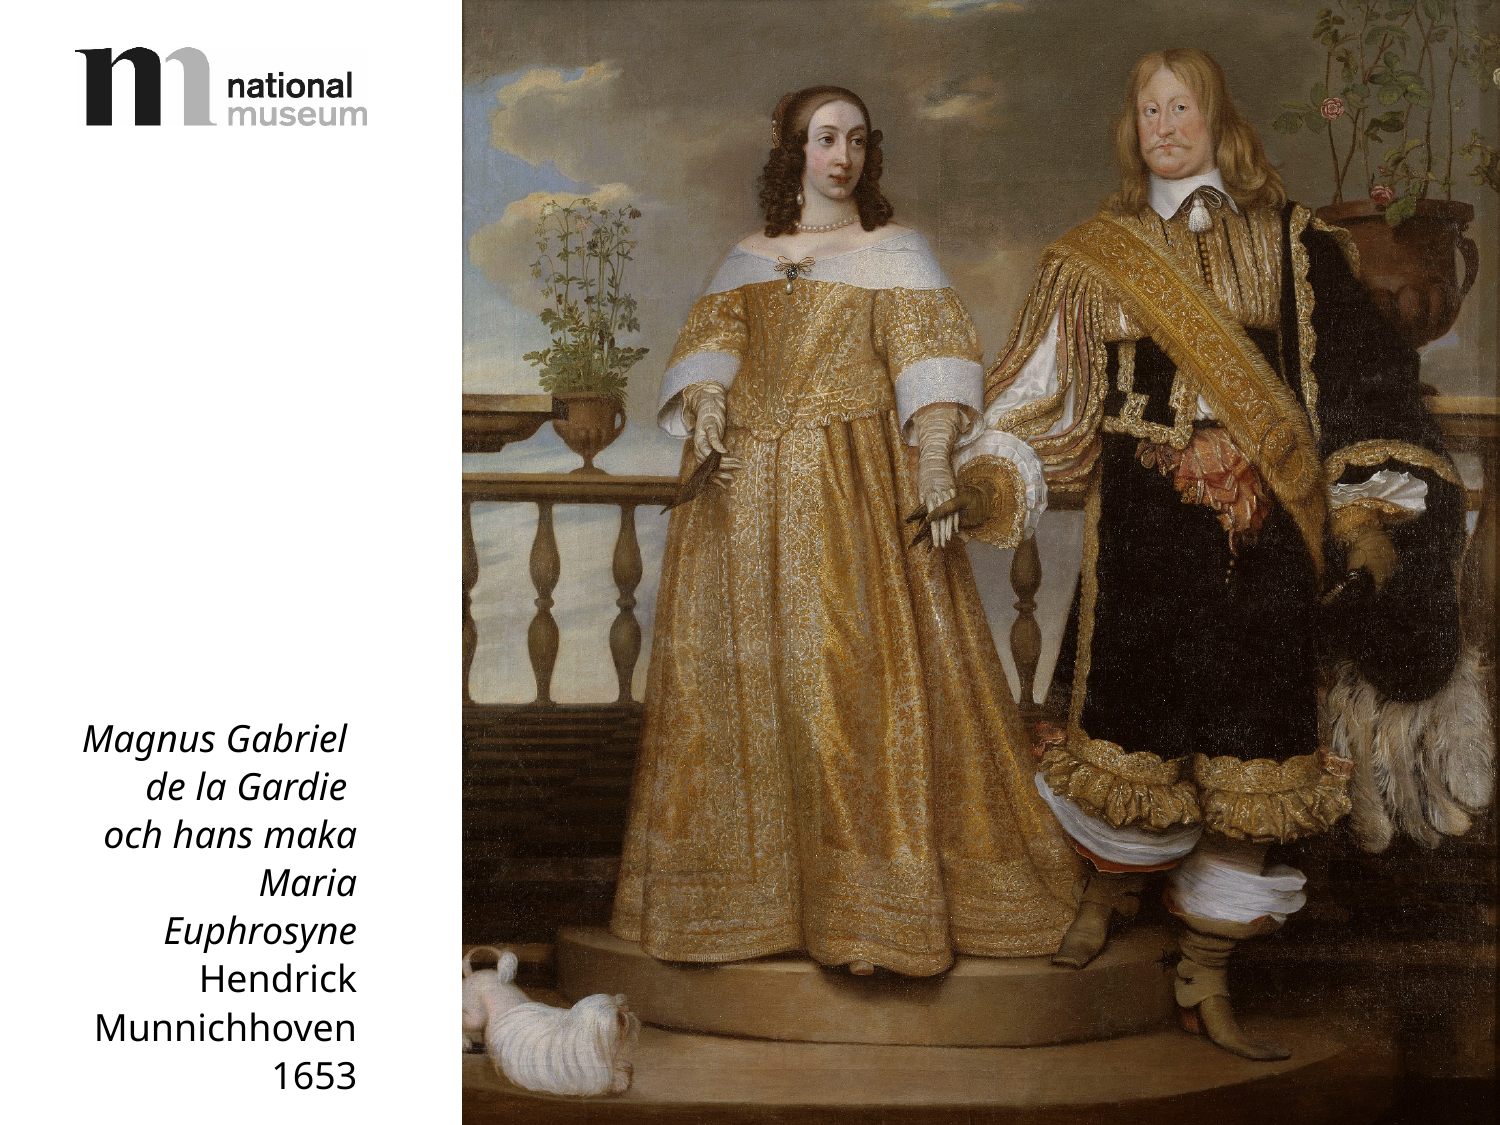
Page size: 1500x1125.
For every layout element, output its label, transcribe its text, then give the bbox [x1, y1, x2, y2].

picture [461, 0, 1500, 1125]
text_box Magnus Gabriel de la Gardie och hans maka Maria Euphrosyne Hendrick Munnichhoven 1653 [41, 704, 372, 1125]
picture [75, 47, 367, 126]
